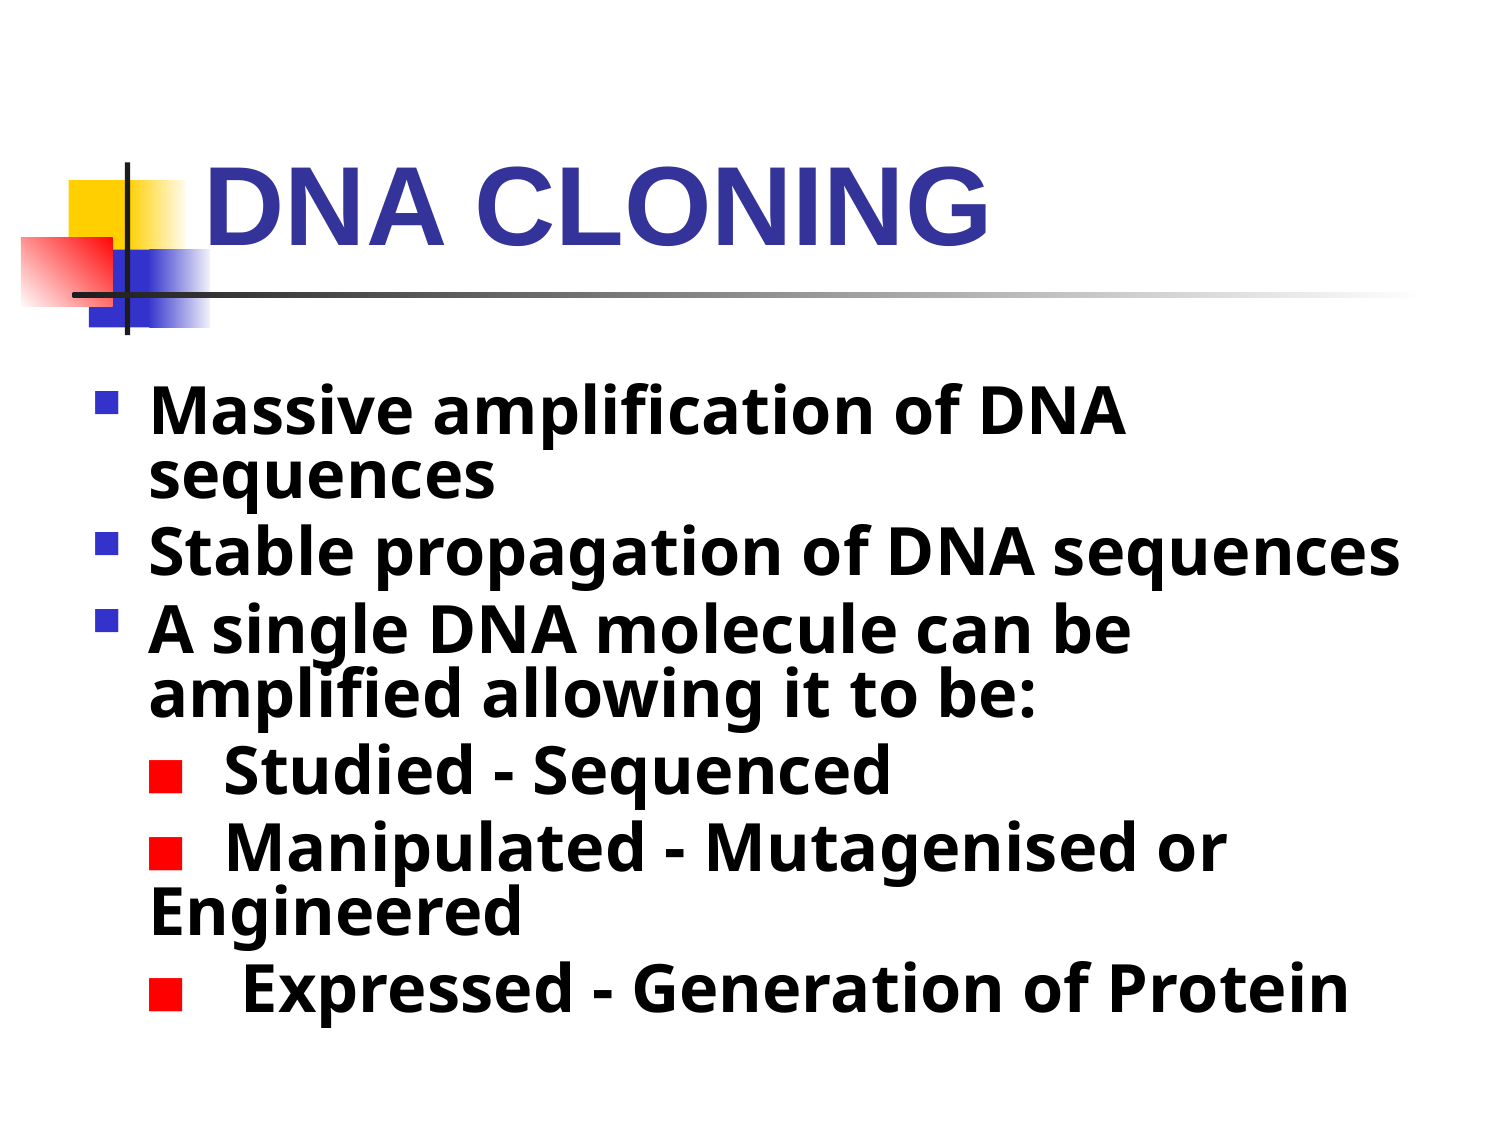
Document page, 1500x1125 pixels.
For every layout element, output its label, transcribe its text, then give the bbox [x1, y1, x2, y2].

title DNA CLONING [188, 34, 1468, 276]
list Massive amplification of DNA sequences Stable propagation of DNA sequences A single DNA molecule can be amplified allowing it to be: ▪ Studied - Sequenced ▪ Manipulated - Mutagenised or Engineered ▪ Expressed - Generation of Protein [76, 302, 1470, 1042]
